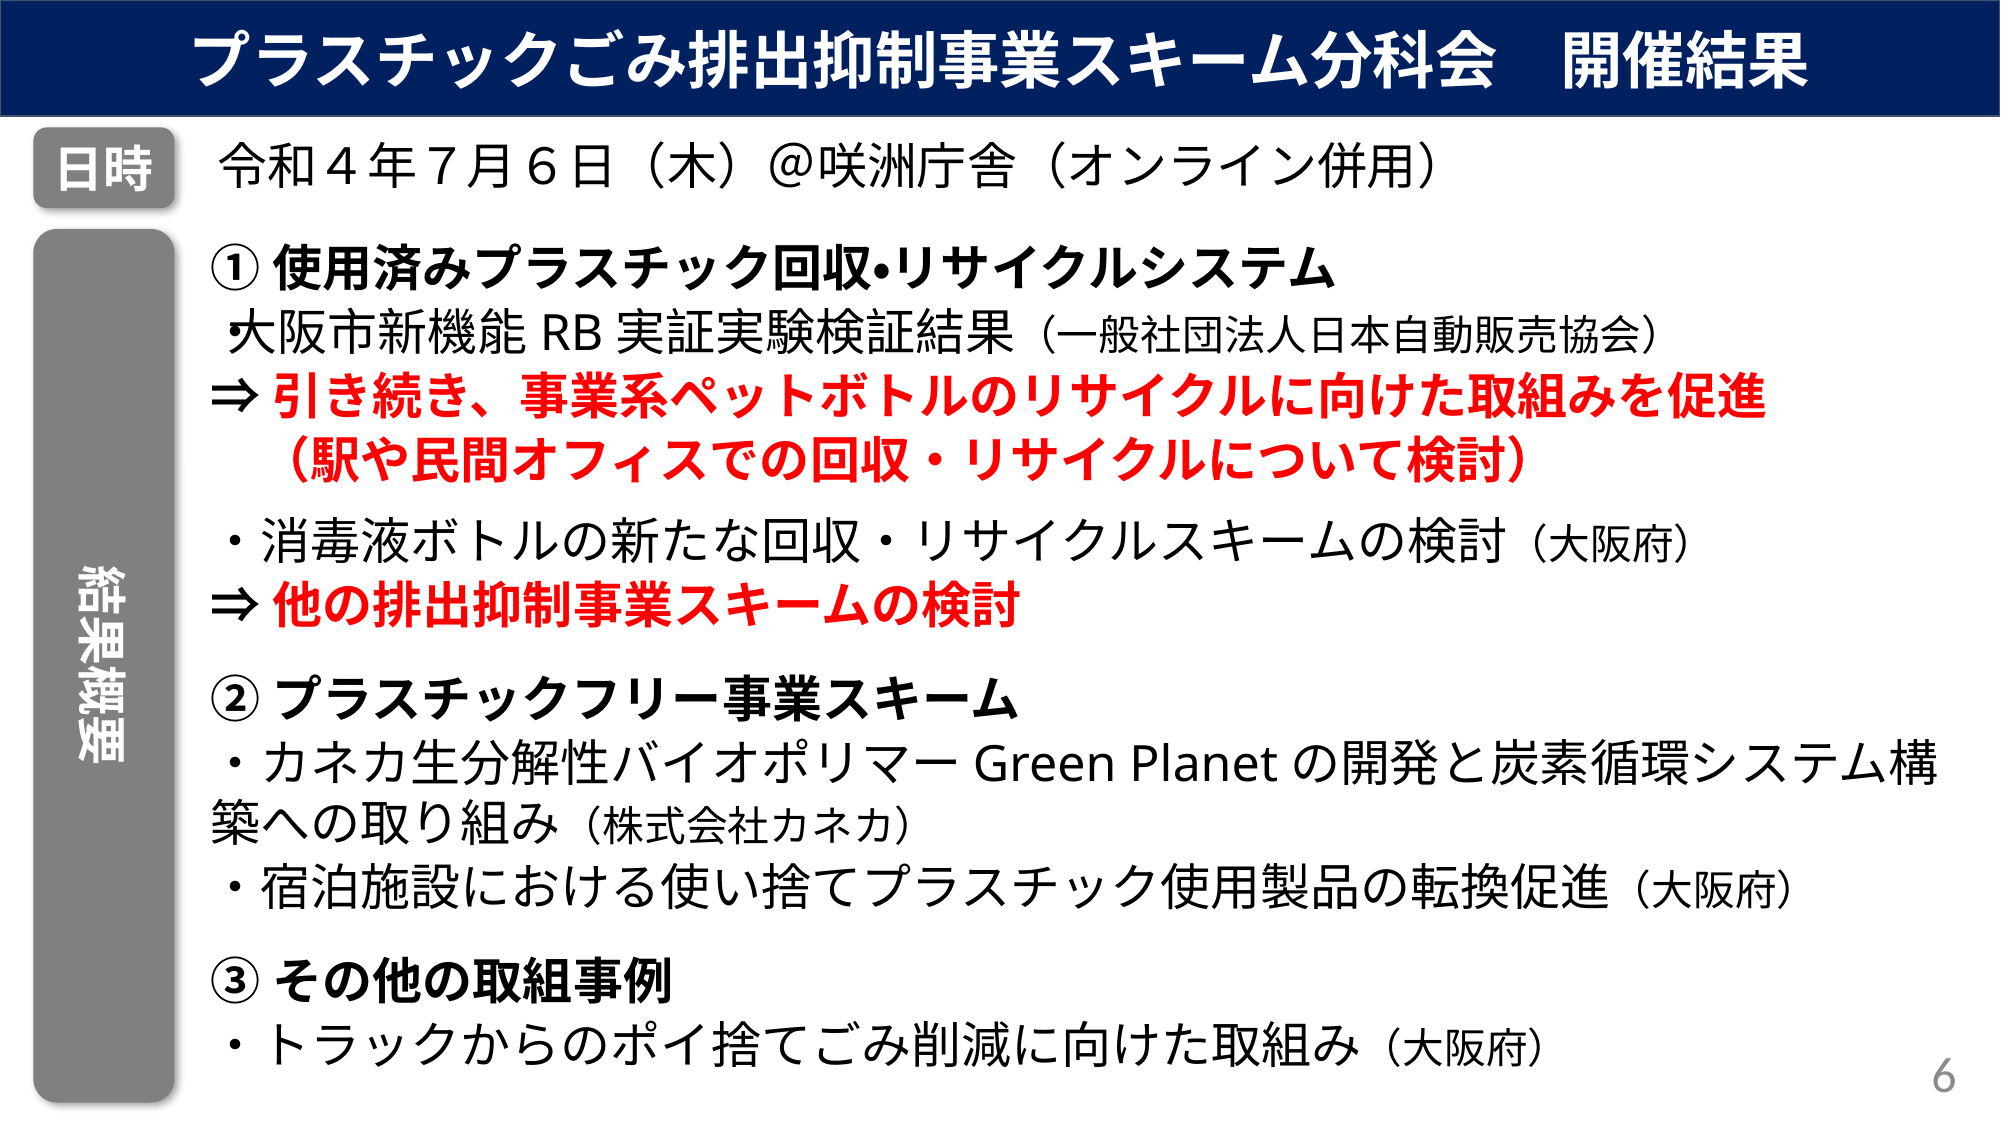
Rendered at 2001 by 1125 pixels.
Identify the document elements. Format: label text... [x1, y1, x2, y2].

slide_number 6 [1521, 1081, 1972, 1103]
text_box 令和４年７月６日（木）＠咲洲庁舎（オンライン併用） [202, 127, 1483, 202]
text_box 結果概要 [32, 227, 176, 1104]
text_box 日時 [32, 126, 176, 210]
text_box ①使用済みプラスチック回収・リサイクルシステム ・大阪市新機能RB実証実験検証結果（一般社団法人日本自動販売協会） ⇒引き続き、事業系ペットボトルのリサイクルに向けた取組みを促進 （駅や民間オフィスでの回収・リサイクルについて検討） ・消毒液ボトルの新たな回収・リサイクルスキームの検討（大阪府） ⇒他の排出抑制事業スキームの検討 ②プラスチックフリー事業スキーム ・カネカ生分解性バイオポリマーGreen Planetの開発と炭素循環システム構築への取り組み（株式会社カネカ） ・宿泊施設における使い捨てプラスチック使用製品の転換促進（大阪府） ③その他の取組事例 ・トラックからのポイ捨てごみ削減に向けた取組み（大阪府） [196, 229, 2000, 1081]
text_box プラスチックごみ排出抑制事業スキーム分科会 開催結果 [0, 0, 2000, 117]
